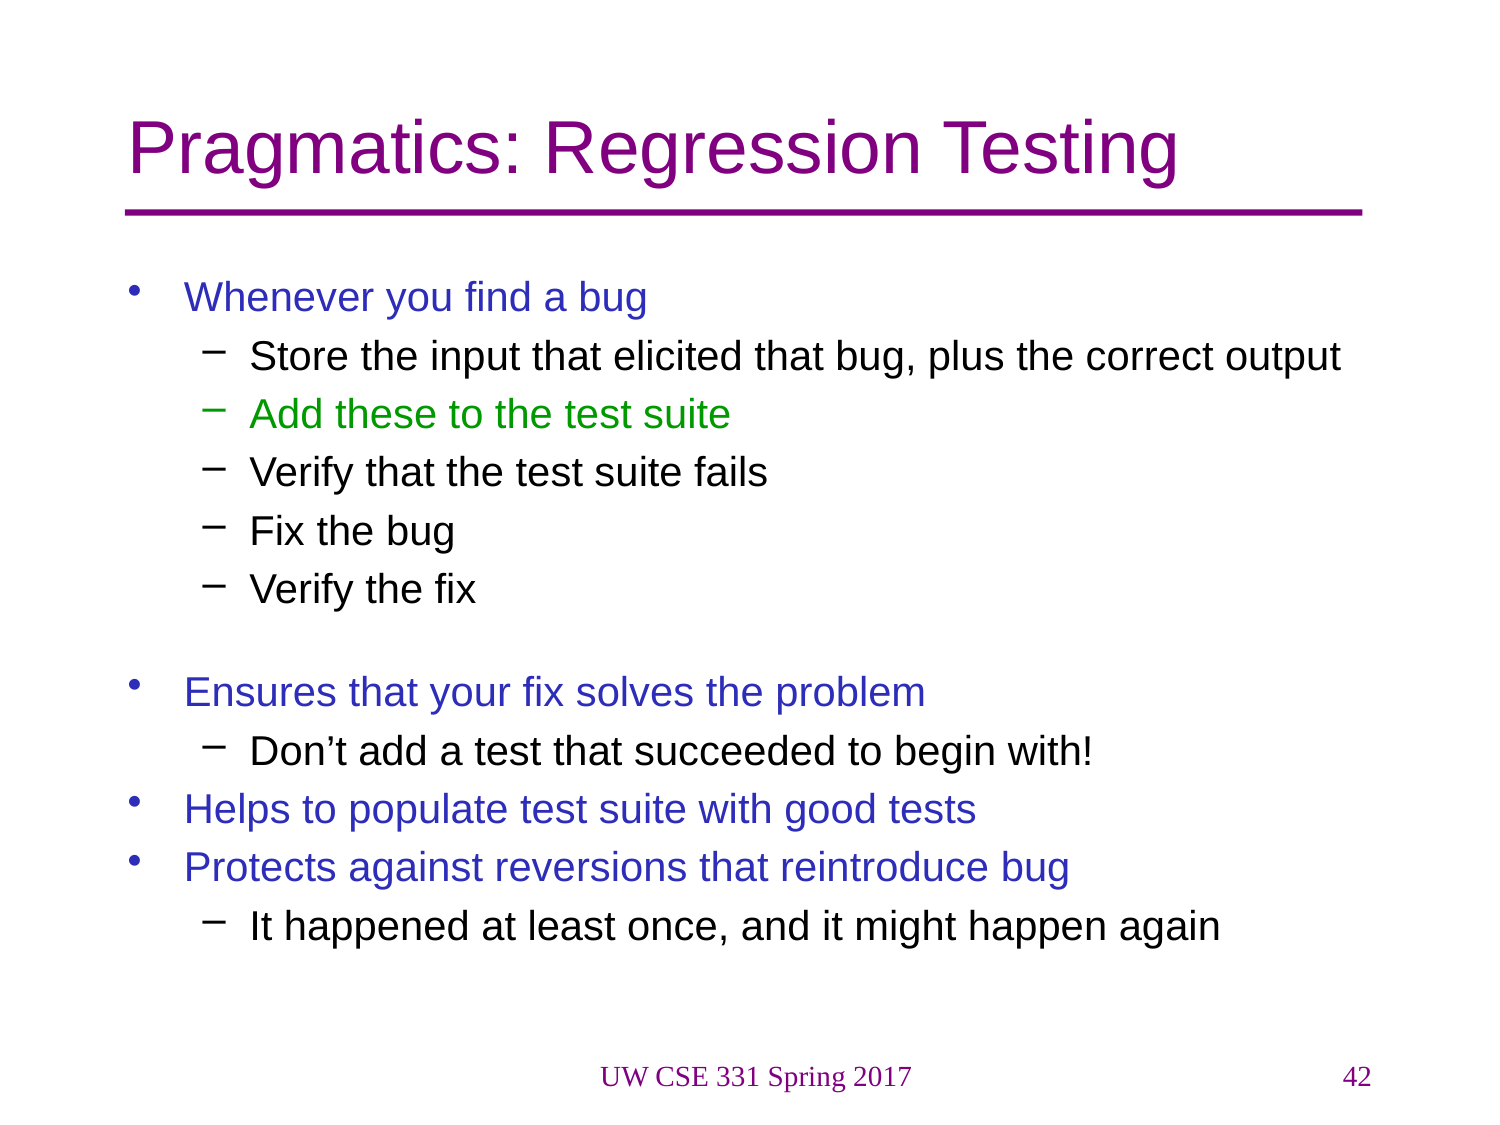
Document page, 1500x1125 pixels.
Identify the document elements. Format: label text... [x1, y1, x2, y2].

list Whenever you find a bug Store the input that elicited that bug, plus the correct output Add these to the test suite Verify that the test suite fails Fix the bug Verify the fix Ensures that your fix solves the problem Don’t add a test that succeeded to begin with! Helps to populate test suite with good tests Protects against reversions that reintroduce bug It happened at least once, and it might happen again [112, 262, 1425, 1000]
footer UW CSE 331 Spring 2017 [474, 1049, 1038, 1125]
slide_number 42 [1074, 1049, 1388, 1125]
title Pragmatics: Regression Testing [112, 50, 1388, 238]
